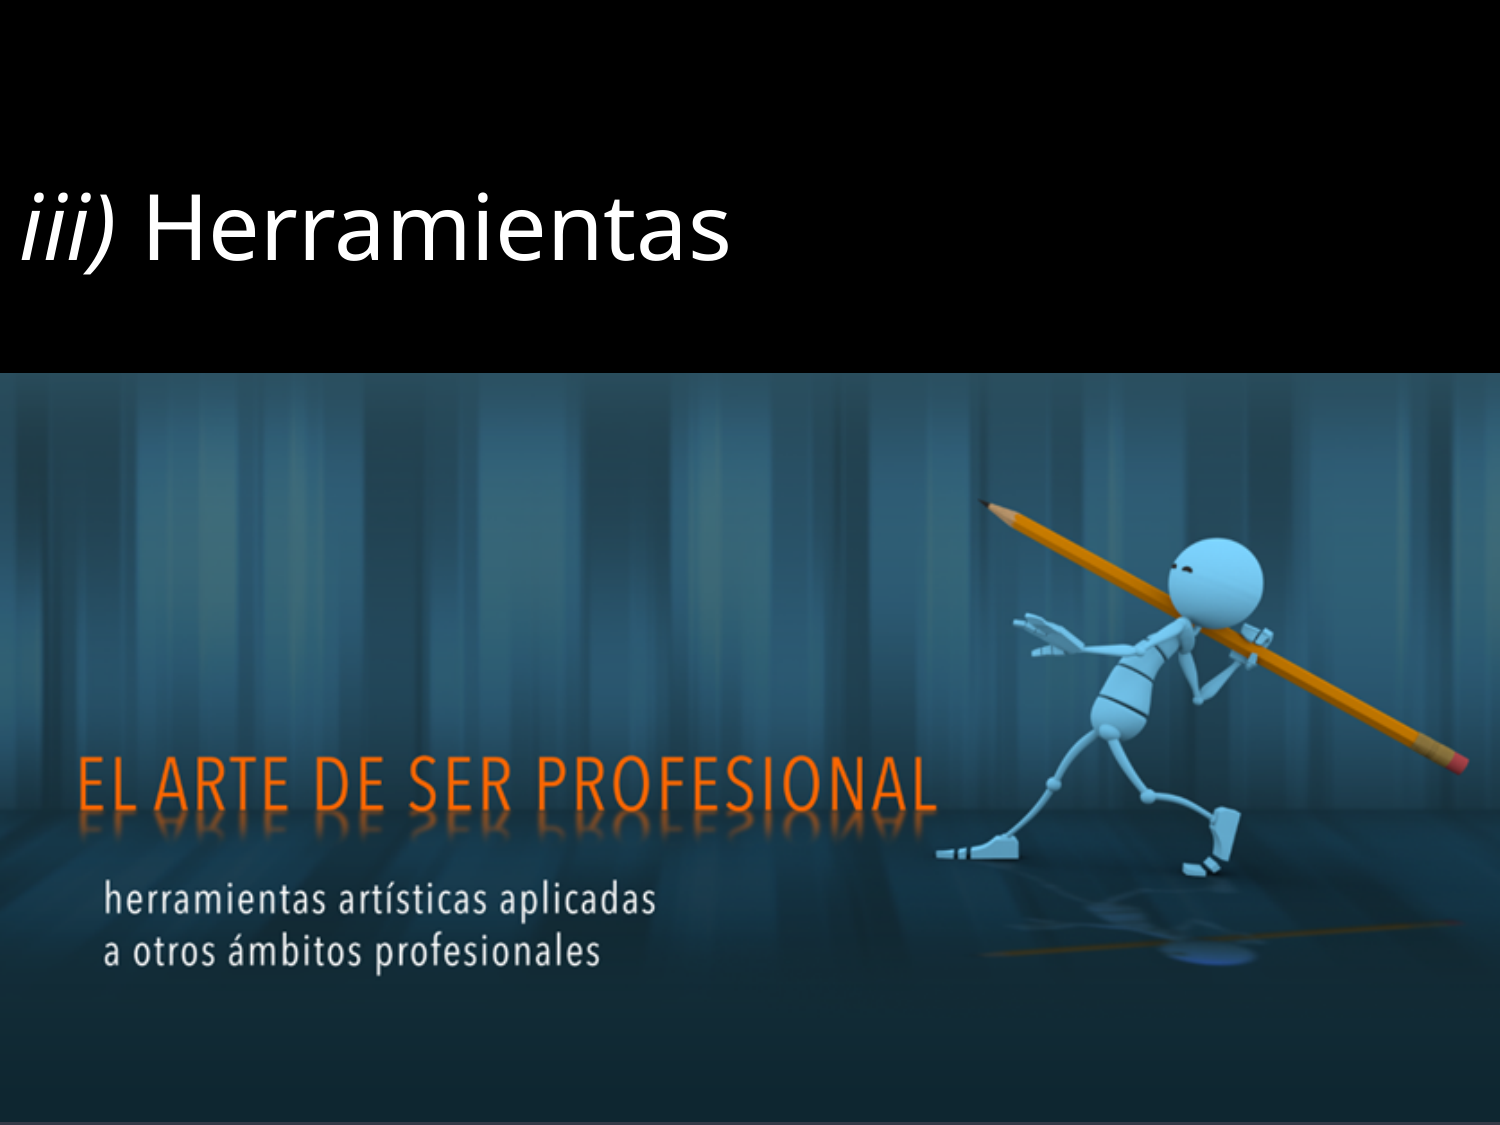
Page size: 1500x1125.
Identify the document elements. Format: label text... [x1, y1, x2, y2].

picture [0, 373, 1500, 1122]
subtitle iii) Herramientas [0, 134, 1483, 279]
